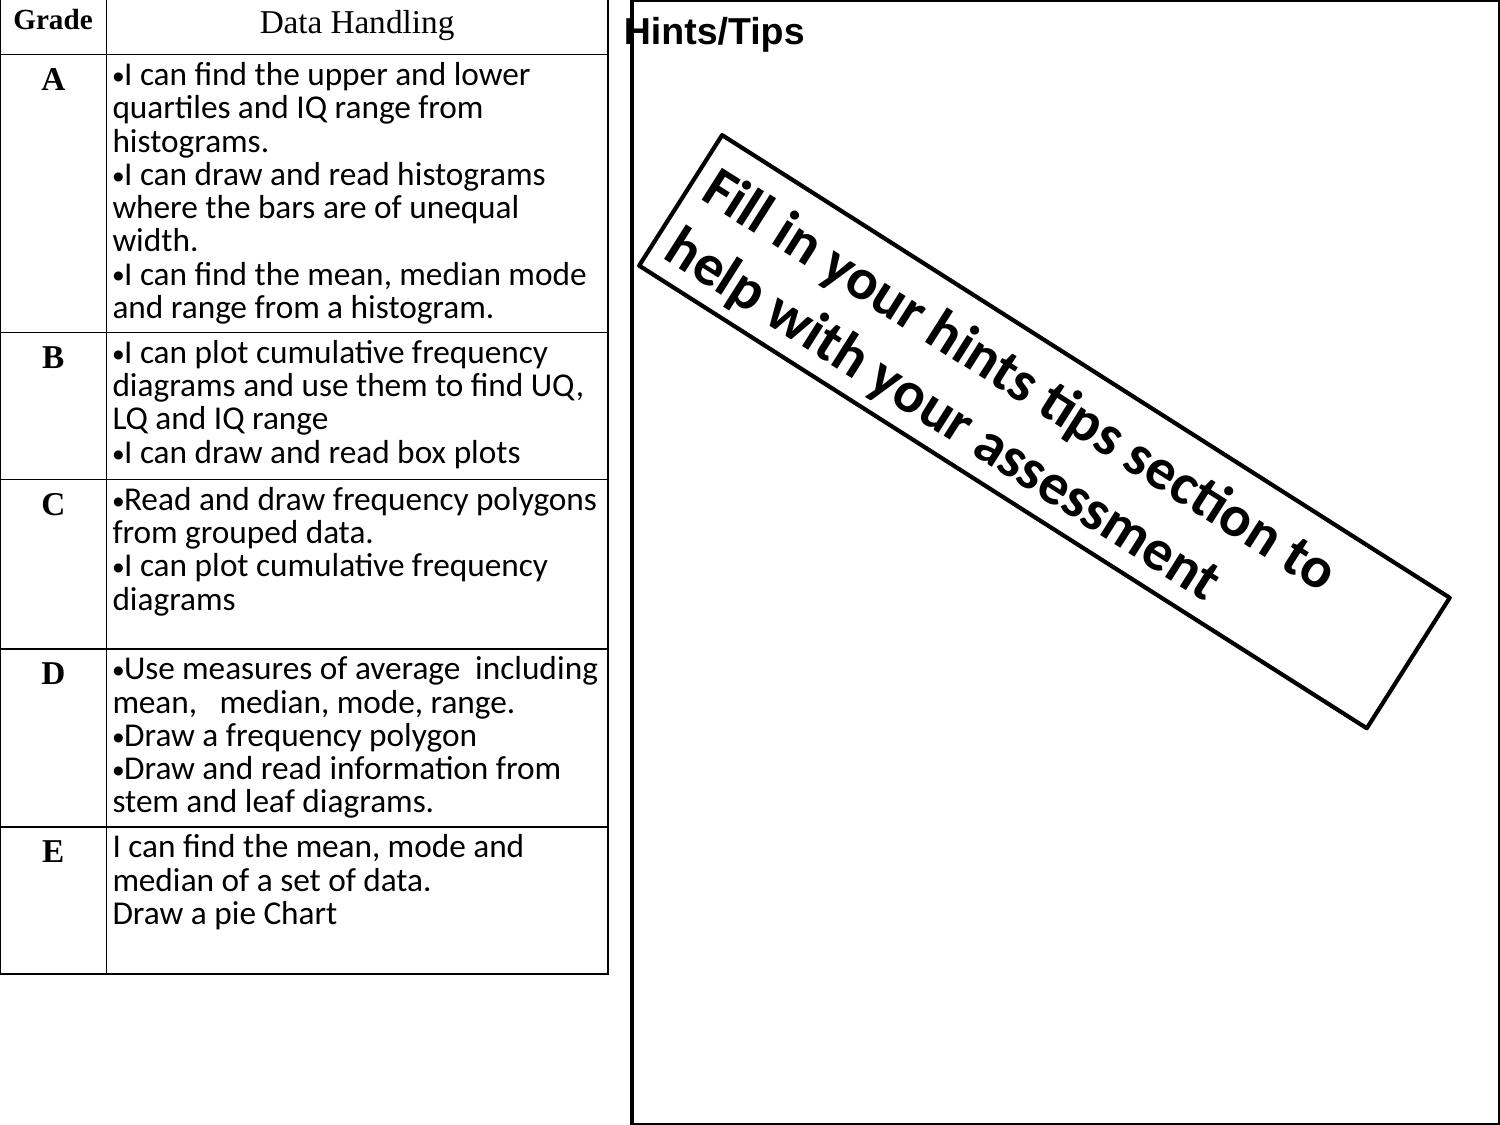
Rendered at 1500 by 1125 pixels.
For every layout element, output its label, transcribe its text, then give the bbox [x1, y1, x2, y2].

text_box Fill in your hints tips section to help with your assessment [637, 133, 1452, 731]
table_cell E [1, 828, 106, 973]
text_box Hints/Tips [609, 0, 820, 60]
table_cell I can find the mean, mode and median of a set of data. Draw a pie Chart [107, 828, 607, 973]
table_cell Read and draw frequency polygons from grouped data. I can plot cumulative frequency diagrams [107, 480, 607, 648]
table_cell A [1, 55, 106, 332]
table_cell D [1, 650, 106, 826]
table_cell B [1, 333, 106, 479]
table_cell Use measures of average including mean, median, mode, range. Draw a frequency polygon Draw and read information from stem and leaf diagrams. [107, 650, 607, 826]
table_header Data Handling [107, 0, 607, 54]
table_header Grade [1, 0, 106, 54]
table_cell I can plot cumulative frequency diagrams and use them to find UQ, LQ and IQ range I can draw and read box plots [107, 333, 607, 479]
table_cell I can find the upper and lower quartiles and IQ range from histograms. I can draw and read histograms where the bars are of unequal width. I can find the mean, median mode and range from a histogram. [107, 55, 607, 332]
text_box [630, 0, 1500, 1125]
table_cell C [1, 480, 106, 648]
